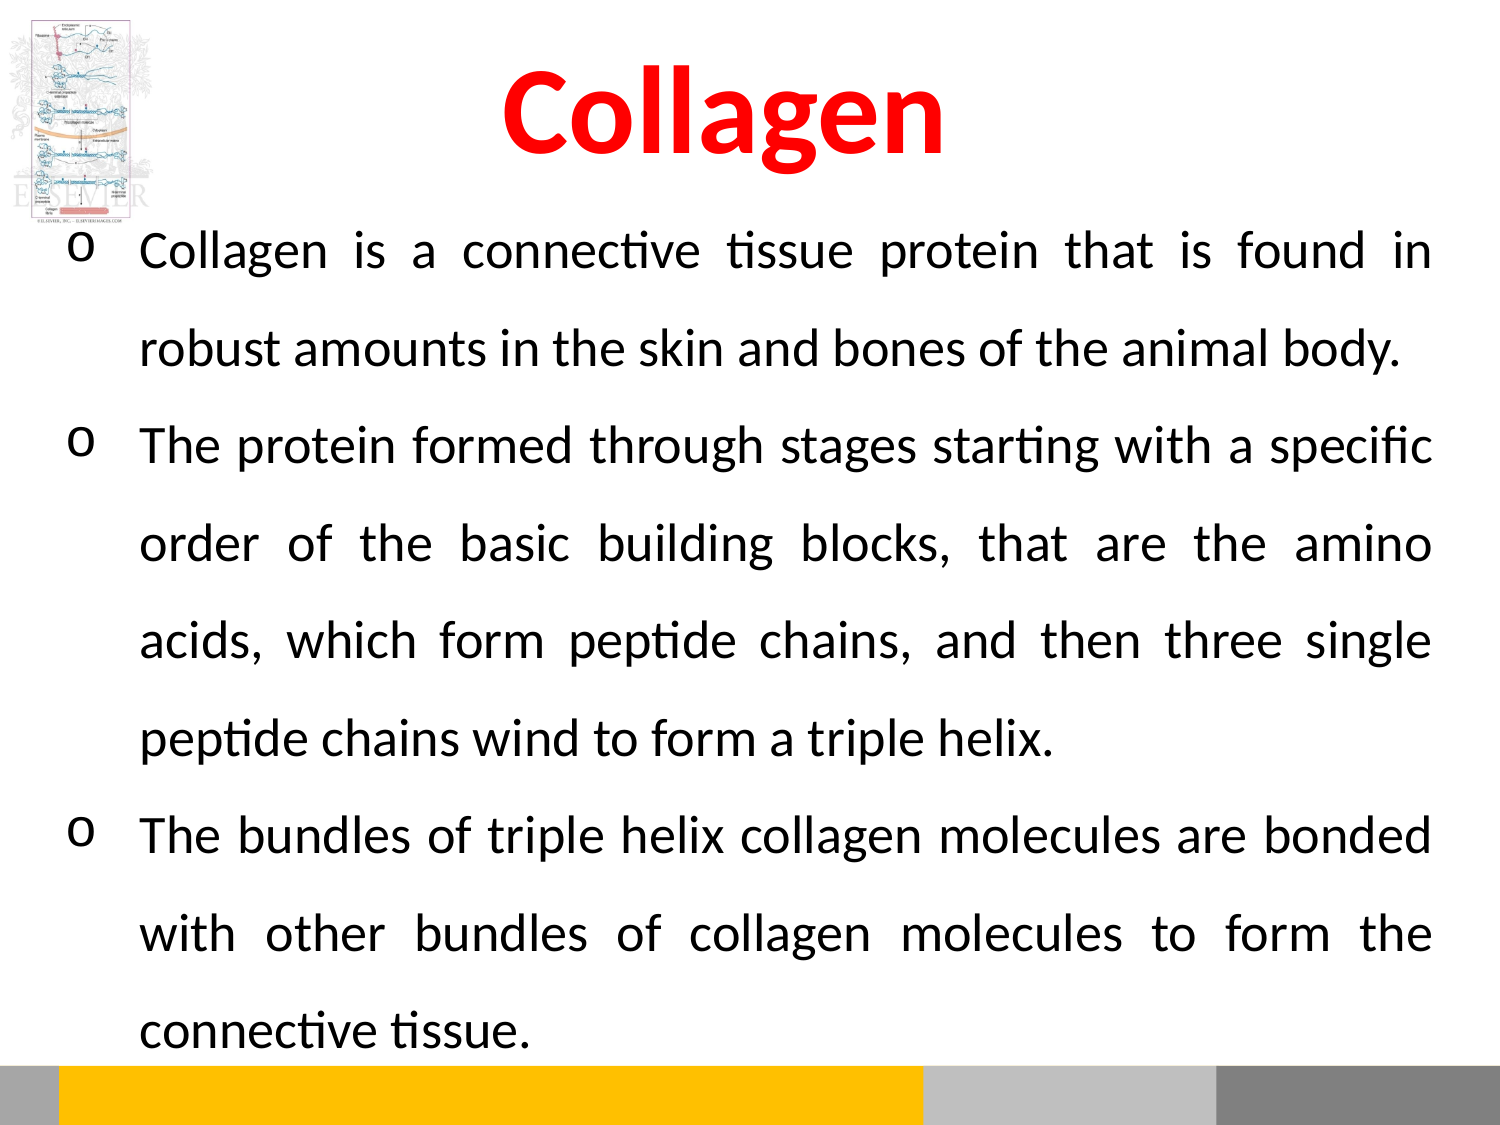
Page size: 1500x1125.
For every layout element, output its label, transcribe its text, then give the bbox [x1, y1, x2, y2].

text_box Collagen [159, 20, 1400, 174]
text_box Collagen is a connective tissue protein that is found in robust amounts in the skin and bones of the animal body. The protein formed through stages starting with a specific order of the basic building blocks, that are the amino acids, which form peptide chains, and then three single peptide chains wind to form a triple helix. The bundles of triple helix collagen molecules are bonded with other bundles of collagen molecules to form the connective tissue. [50, 174, 1450, 1064]
text_box [61, 1064, 921, 1125]
text_box [921, 1064, 1214, 1125]
text_box [1214, 1064, 1500, 1125]
picture [2, 20, 159, 225]
text_box [0, 1064, 61, 1125]
